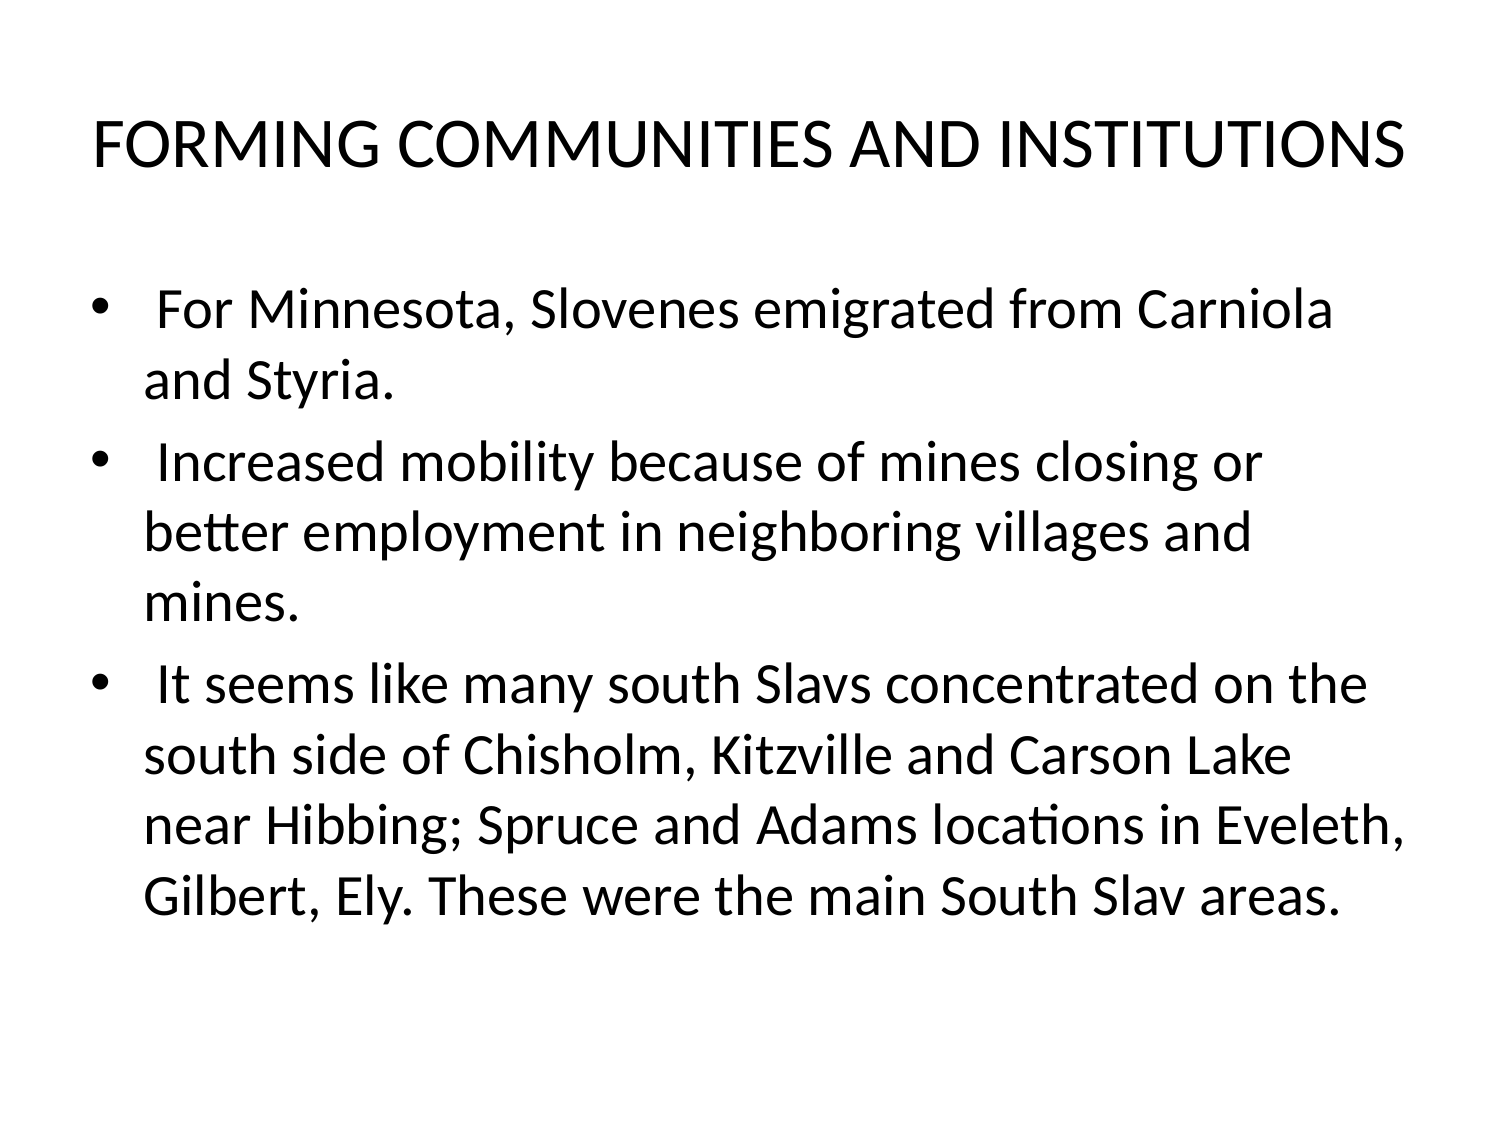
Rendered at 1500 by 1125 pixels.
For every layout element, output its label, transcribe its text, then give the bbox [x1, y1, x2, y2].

list For Minnesota, Slovenes emigrated from Carniola and Styria. Increased mobility because of mines closing or better employment in neighboring villages and mines. It seems like many south Slavs concentrated on the south side of Chisholm, Kitzville and Carson Lake near Hibbing; Spruce and Adams locations in Eveleth, Gilbert, Ely. These were the main South Slav areas. [75, 262, 1425, 1005]
title FORMING COMMUNITIES AND INSTITUTIONS [75, 45, 1425, 233]
